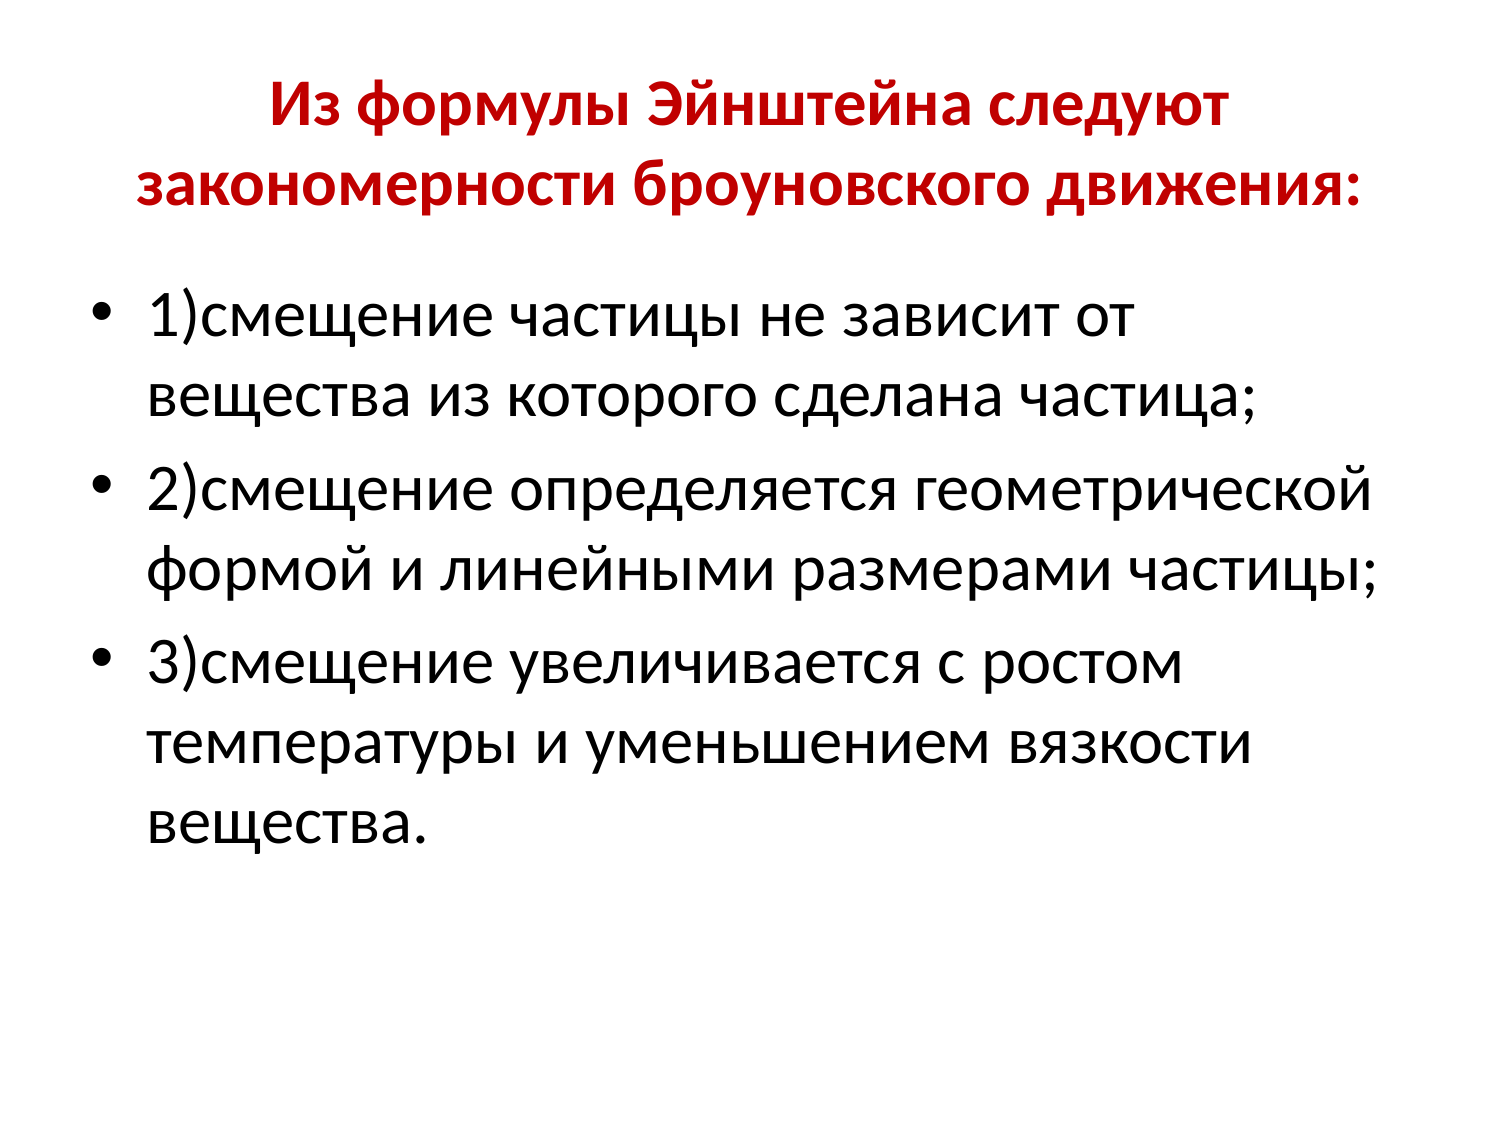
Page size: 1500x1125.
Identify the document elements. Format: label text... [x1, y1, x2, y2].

list 1)смещение частицы не зависит от вещества из которого сделана частица; 2)смещение определяется геометрической формой и линейными размерами частицы; 3)смещение увеличивается с ростом температуры и уменьшением вязкости вещества. [75, 262, 1425, 1005]
title Из формулы Эйнштейна следуют закономерности броуновского движения: [75, 45, 1425, 233]
